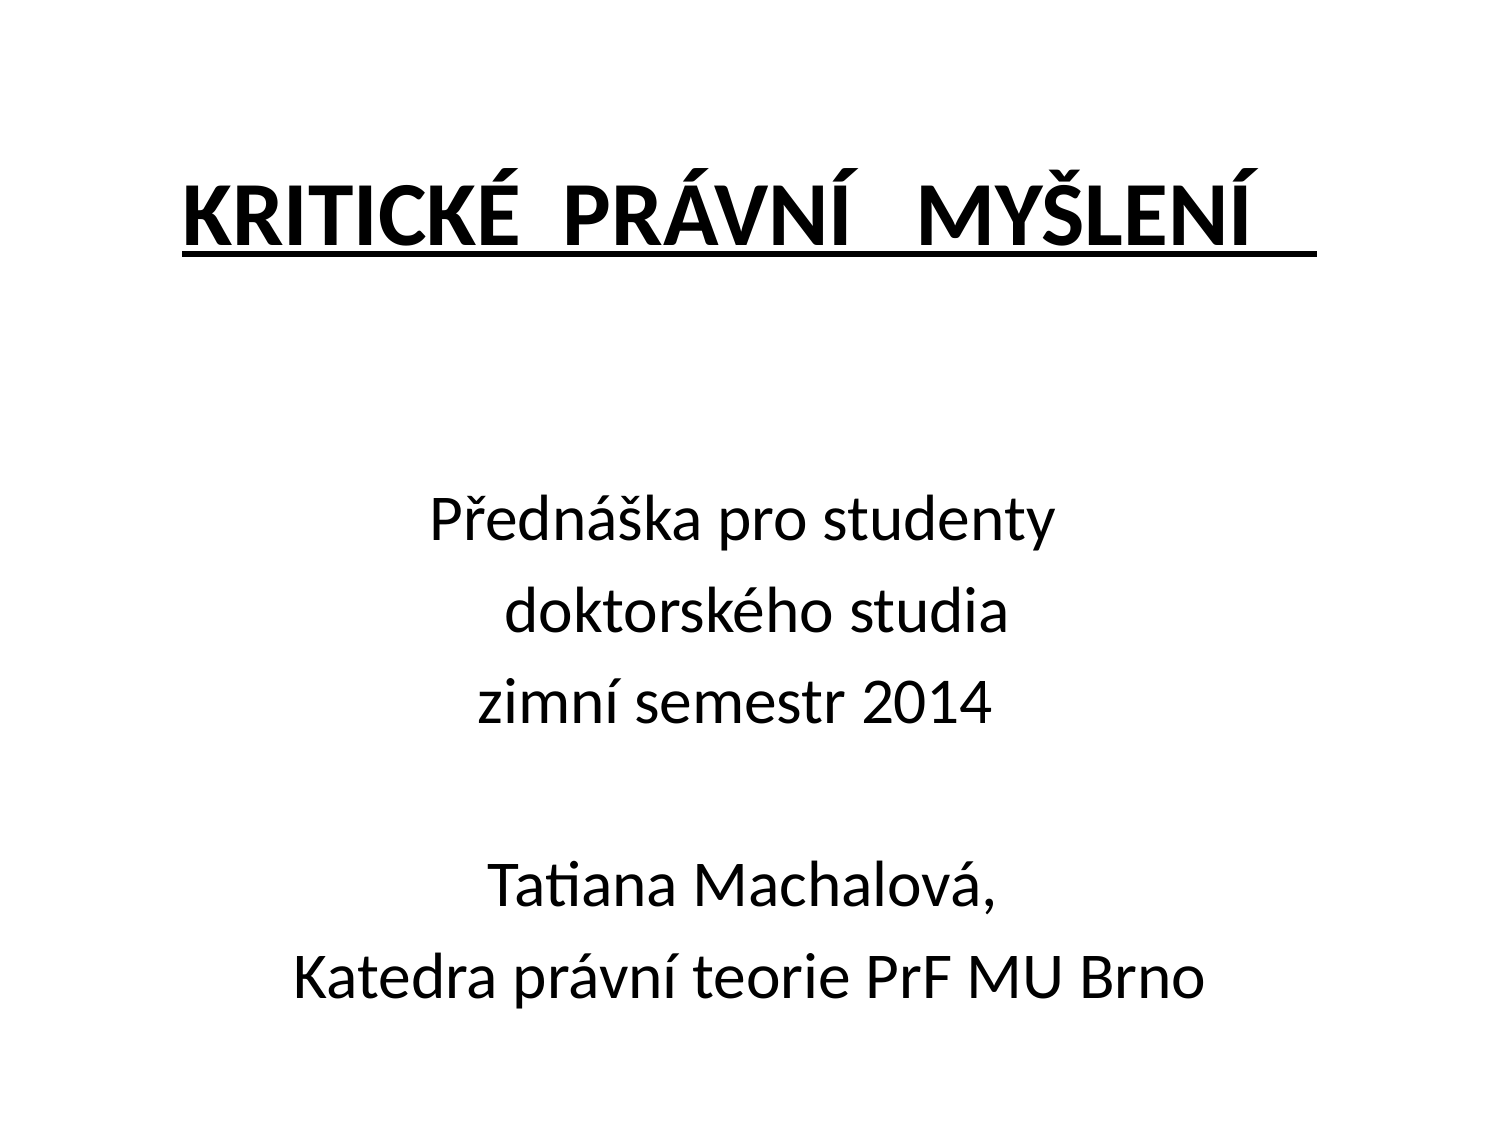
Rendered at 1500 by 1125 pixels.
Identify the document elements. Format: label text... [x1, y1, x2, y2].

title KRITICKÉ PRÁVNÍ MYŠLENÍ [112, 30, 1388, 497]
subtitle Přednáška pro studenty doktorského studia zimní semestr 2014 Tatiana Machalová, Katedra právní teorie PrF MU Brno [225, 468, 1275, 1024]
